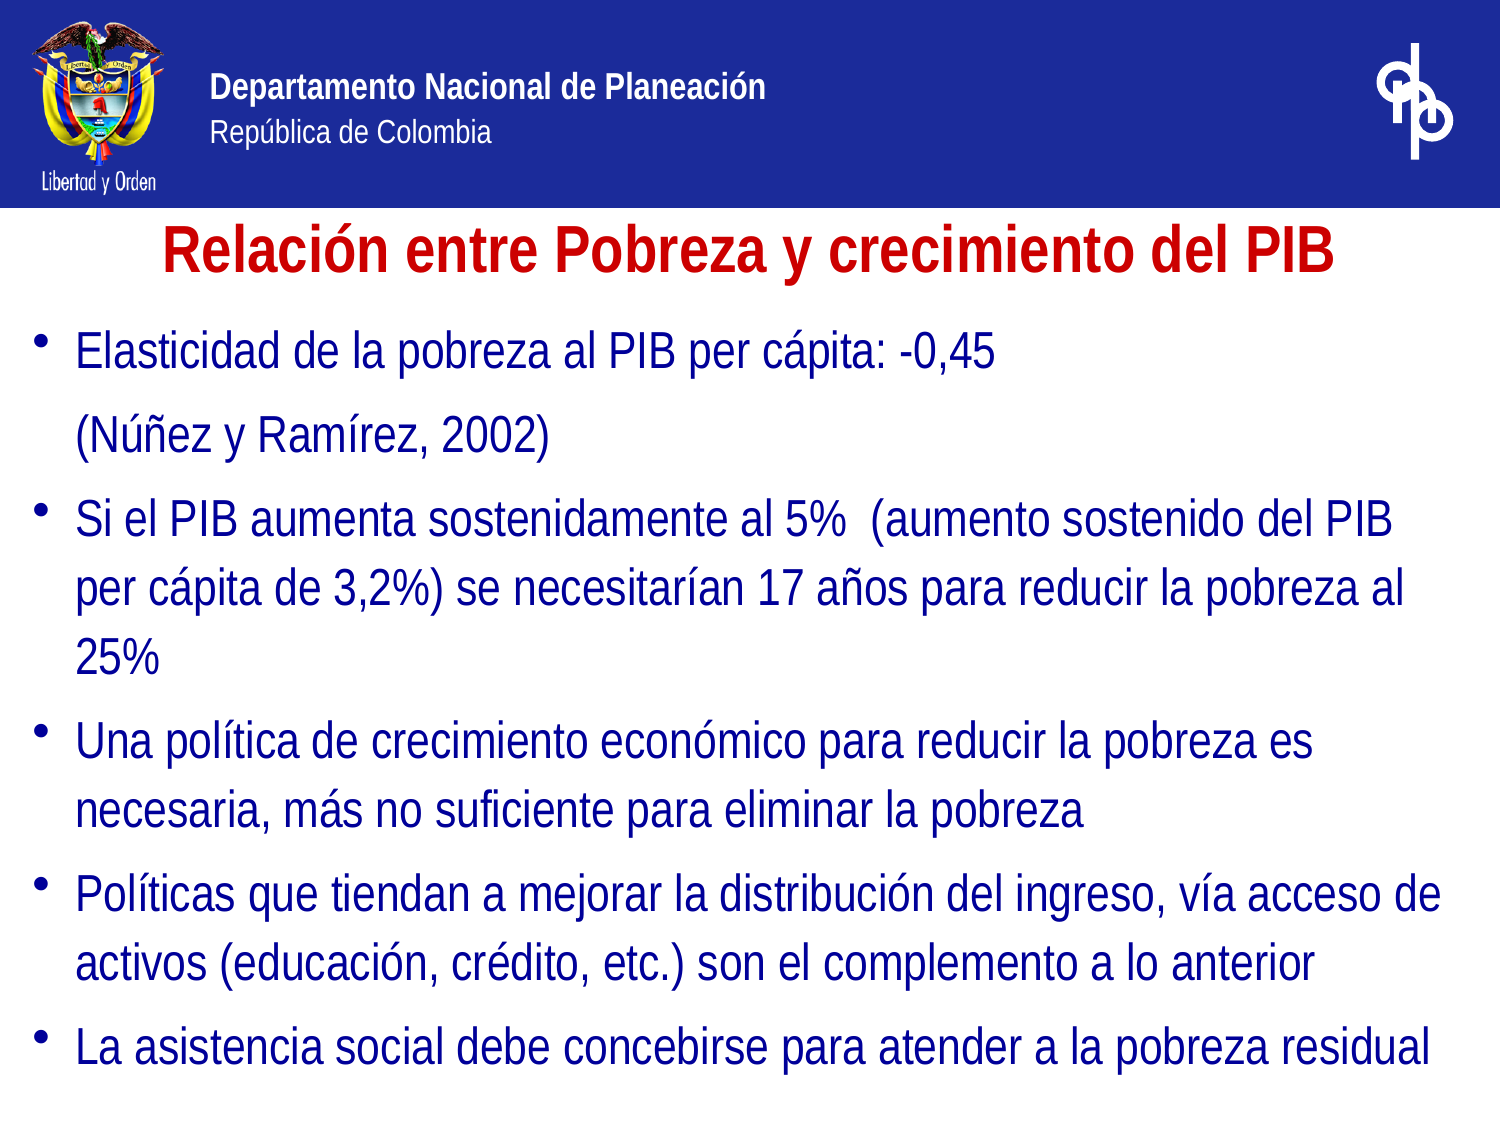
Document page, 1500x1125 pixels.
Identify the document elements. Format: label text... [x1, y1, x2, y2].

text_box Elasticidad de la pobreza al PIB per cápita: -0,45 (Núñez y Ramírez, 2002) Si el PIB aumenta sostenidamente al 5% (aumento sostenido del PIB per cápita de 3,2%) se necesitarían 17 años para reducir la pobreza al 25% Una política de crecimiento económico para reducir la pobreza es necesaria, más no suficiente para eliminar la pobreza Políticas que tiendan a mejorar la distribución del ingreso, vía acceso de activos (educación, crédito, etc.) son el complemento a lo anterior La asistencia social debe concebirse para atender a la pobreza residual [17, 302, 1477, 1125]
title Relación entre Pobreza y crecimiento del PIB [0, 197, 1500, 303]
picture [29, 18, 166, 197]
